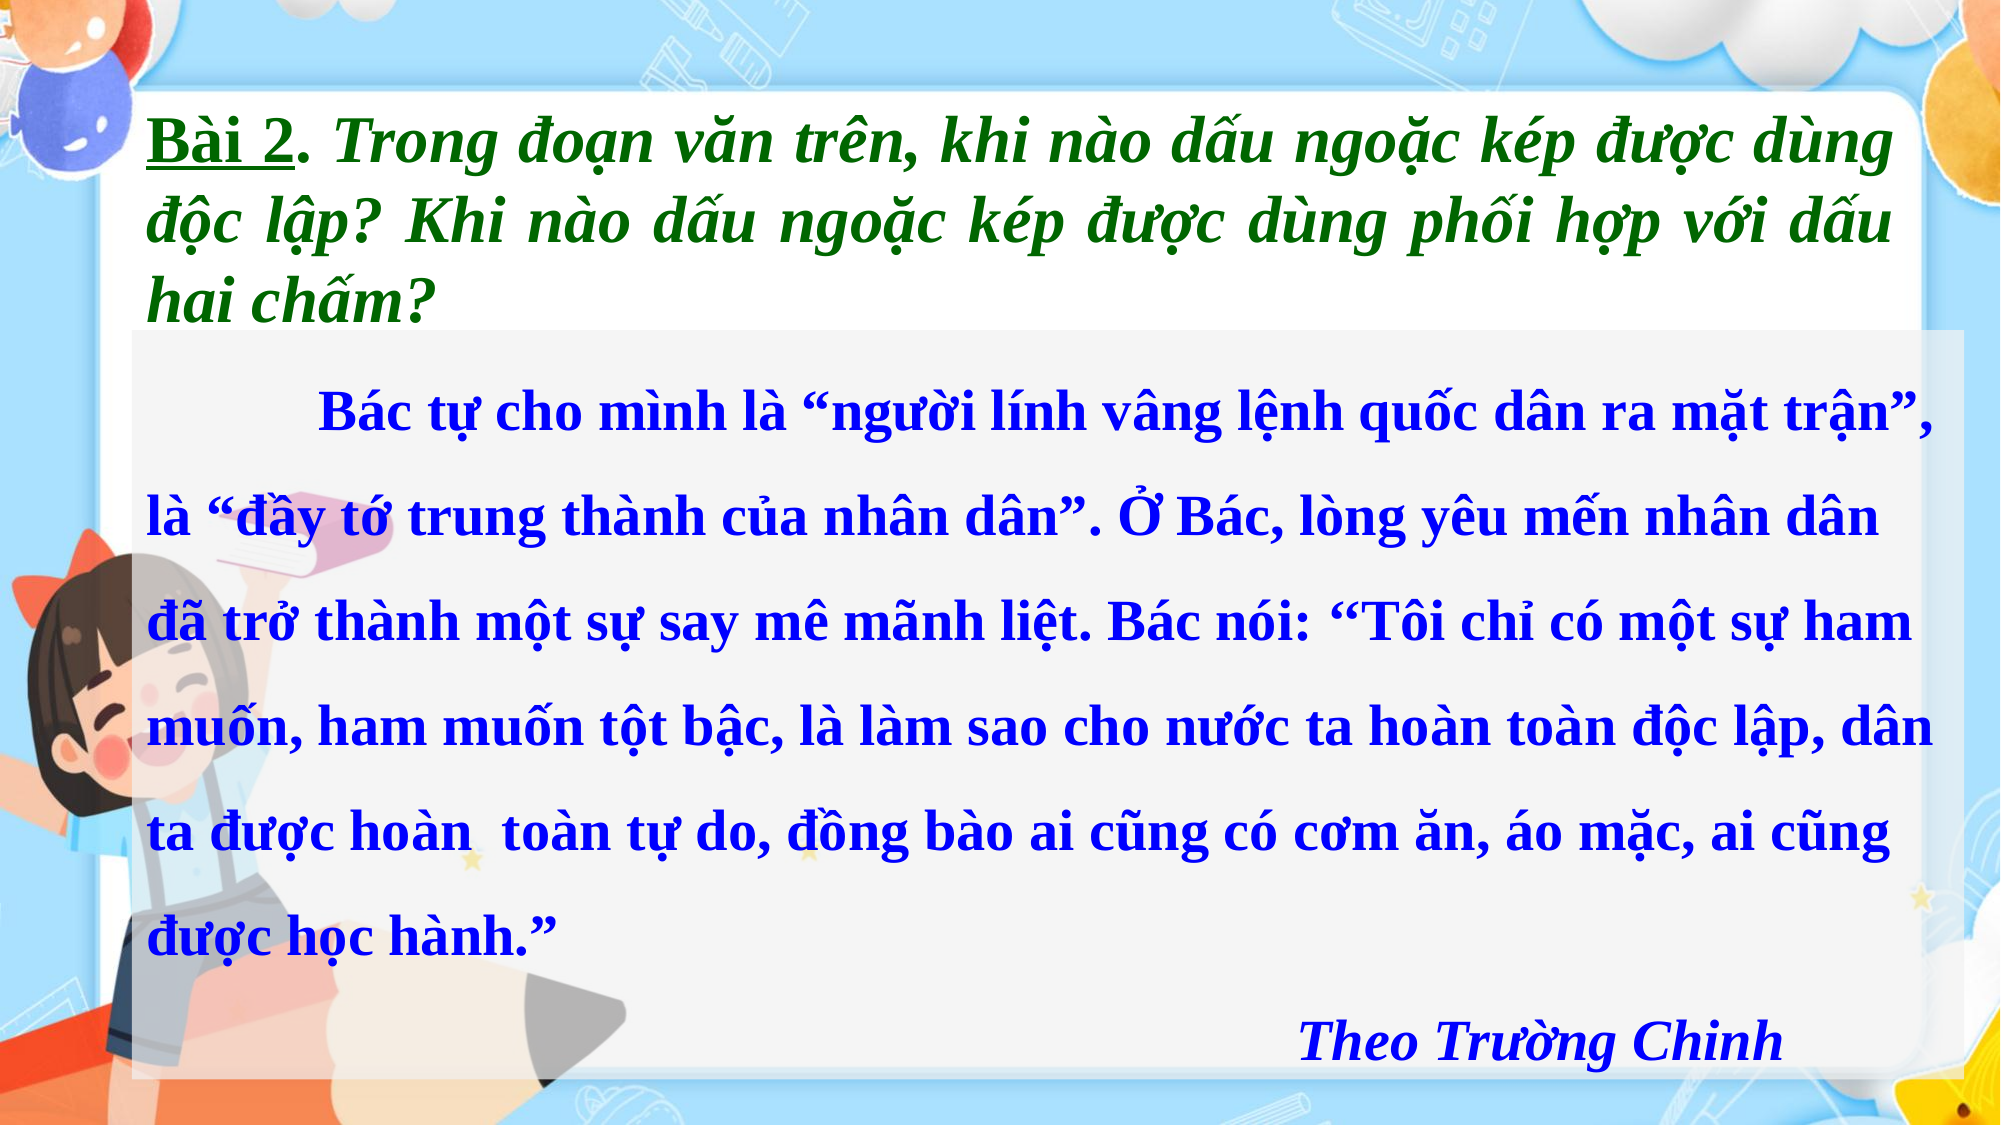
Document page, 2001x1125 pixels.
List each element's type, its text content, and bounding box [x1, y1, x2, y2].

picture [0, 0, 2001, 1125]
text_box Bác tự cho mình là “người lính vâng lệnh quốc dân ra mặt trận”, là “đầy tớ trung thành của nhân dân”. Ở Bác, lòng yêu mến nhân dân đã trở thành một sự say mê mãnh liệt. Bác nói: ‘‘Tôi chỉ có một sự ham muốn, ham muốn tột bậc, là làm sao cho nước ta hoàn toàn độc lập, dân ta được hoàn toàn tự do, đồng bào ai cũng có cơm ăn, áo mặc, ai cũng được học hành.” Theo Trường Chinh [131, 330, 1965, 1080]
text_box Bài 2. Trong đoạn văn trên, khi nào dấu ngoặc kép được dùng độc lập? Khi nào dấu ngoặc kép được dùng phối hợp với dấu hai chấm? [131, 88, 1912, 344]
